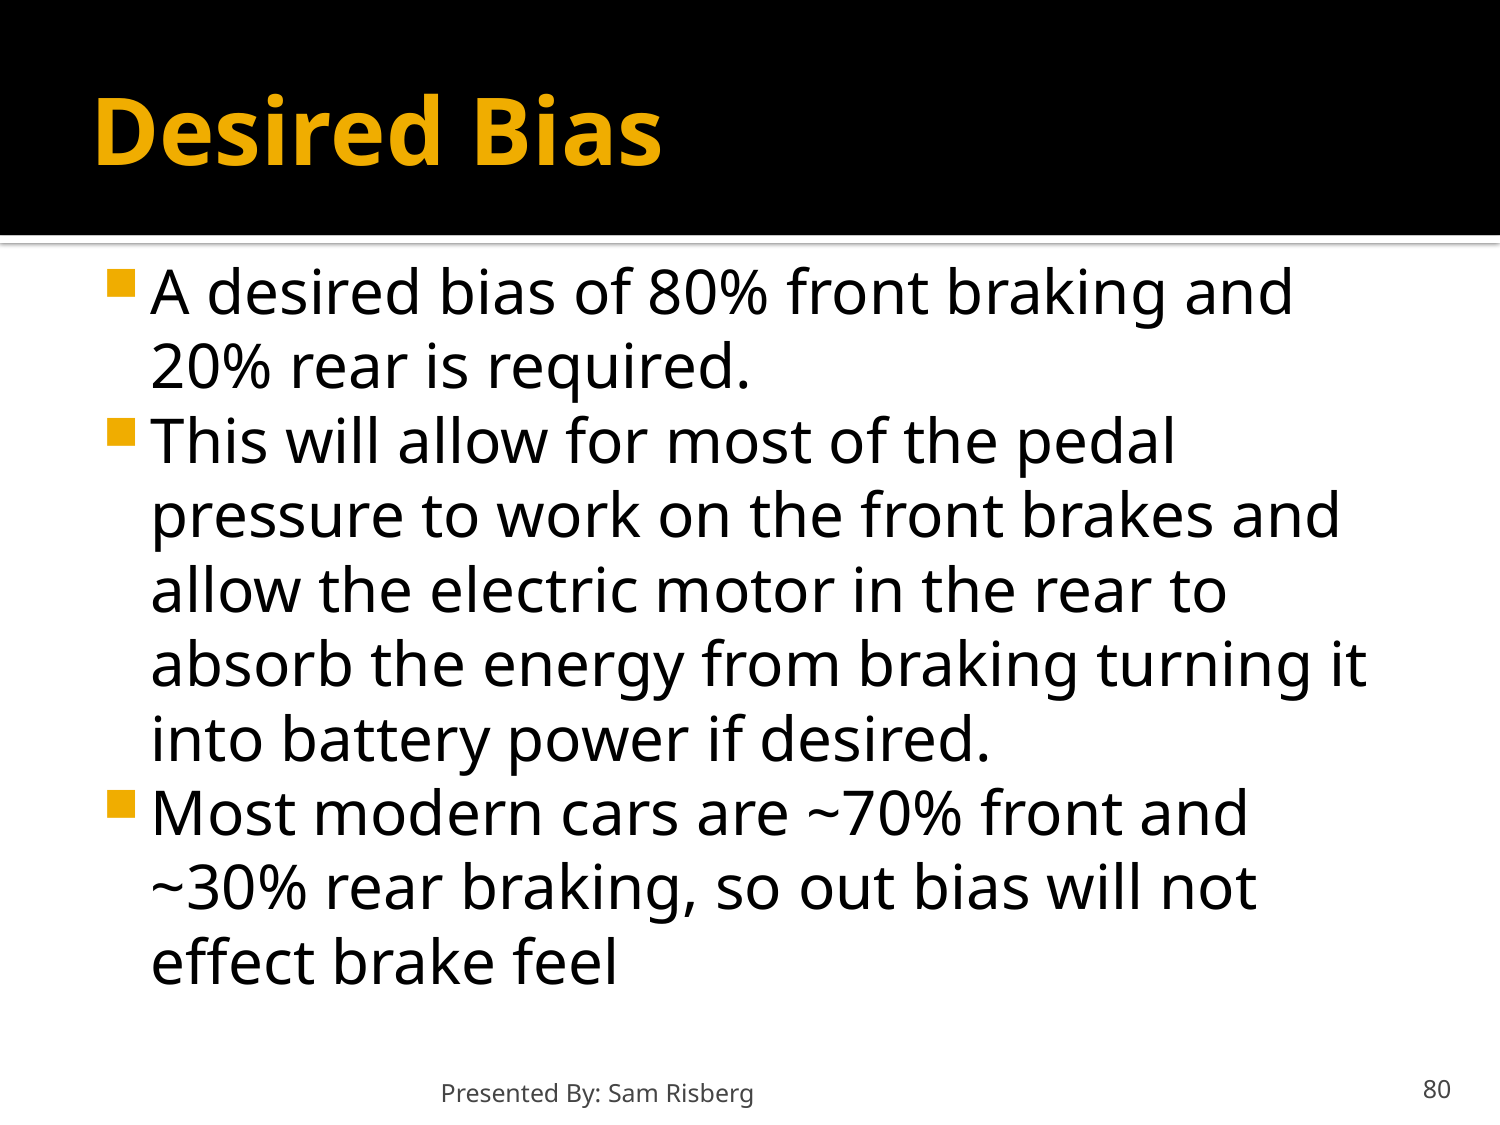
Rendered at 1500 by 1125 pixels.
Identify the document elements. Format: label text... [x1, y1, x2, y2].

list A desired bias of 80% front braking and 20% rear is required. This will allow for most of the pedal pressure to work on the front brakes and allow the electric motor in the rear to absorb the energy from braking turning it into battery power if desired. Most modern cars are ~70% front and ~30% rear braking, so out bias will not effect brake feel [74, 237, 1426, 1006]
slide_number 80 [1345, 1062, 1467, 1108]
footer Presented By: Sam Risberg [433, 1062, 1337, 1108]
title Desired Bias [75, 25, 1425, 231]
